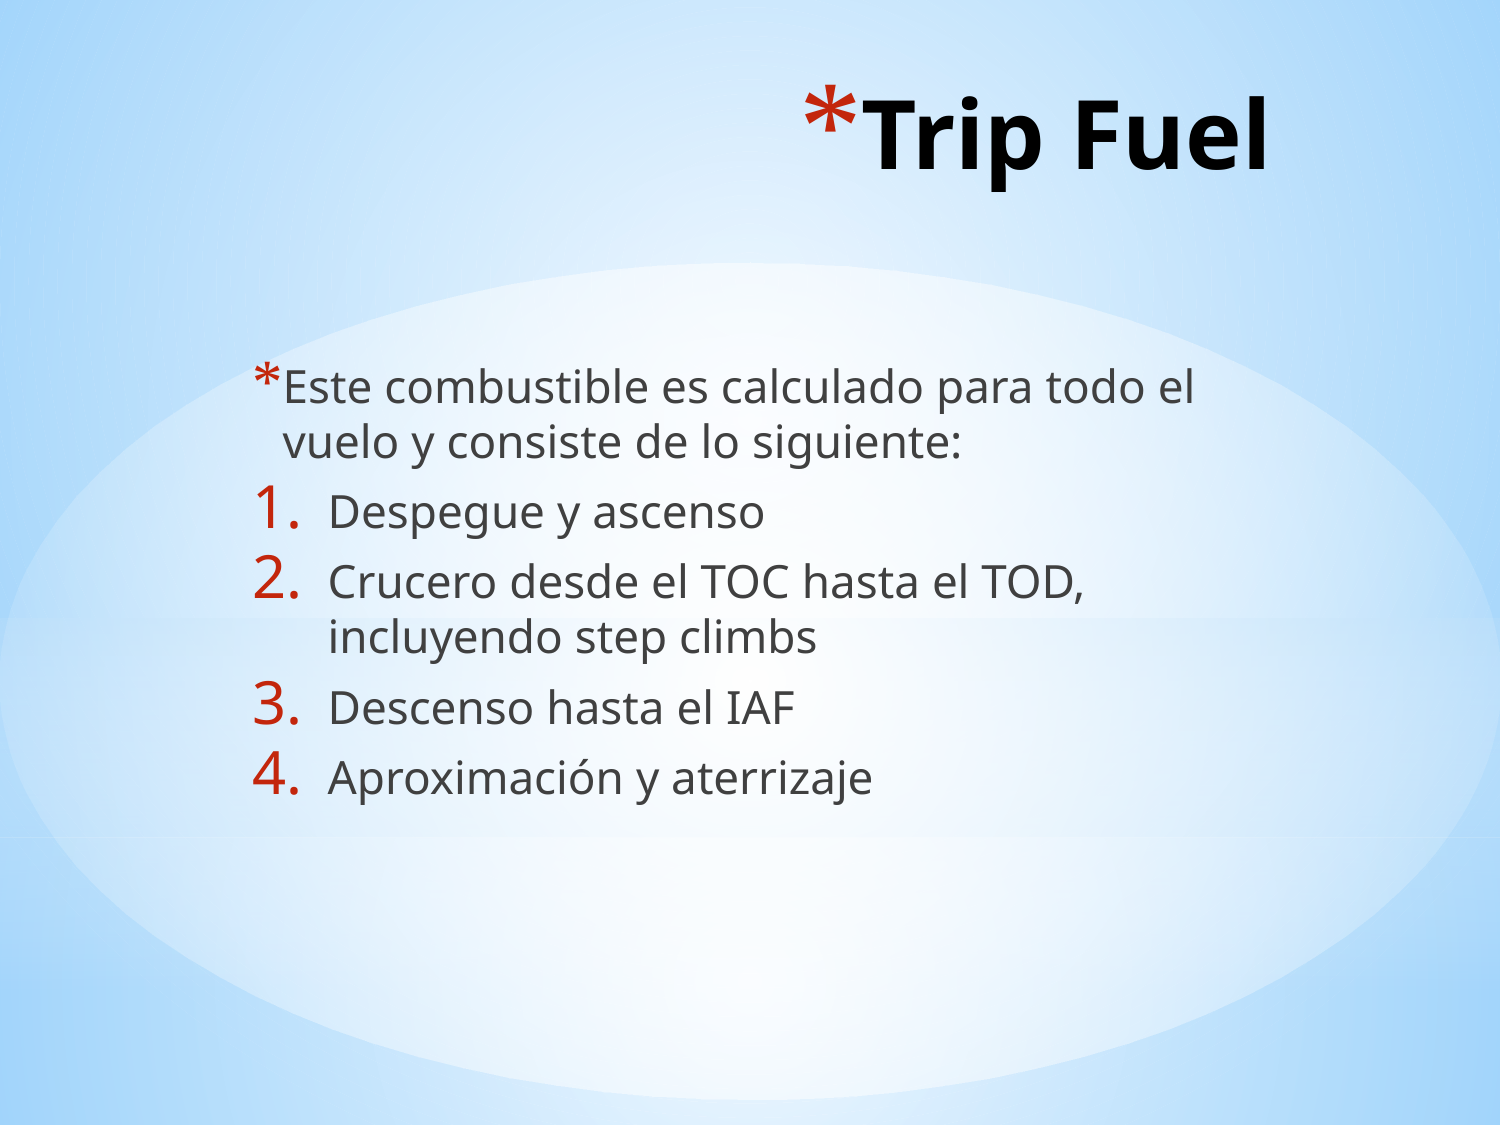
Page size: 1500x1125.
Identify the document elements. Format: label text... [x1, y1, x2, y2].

list Este combustible es calculado para todo el vuelo y consiste de lo siguiente: Despegue y ascenso Crucero desde el TOC hasta el TOD, incluyendo step climbs Descenso hasta el IAF Aproximación y aterrizaje [230, 349, 1281, 920]
title Trip Fuel [218, 66, 1287, 254]
